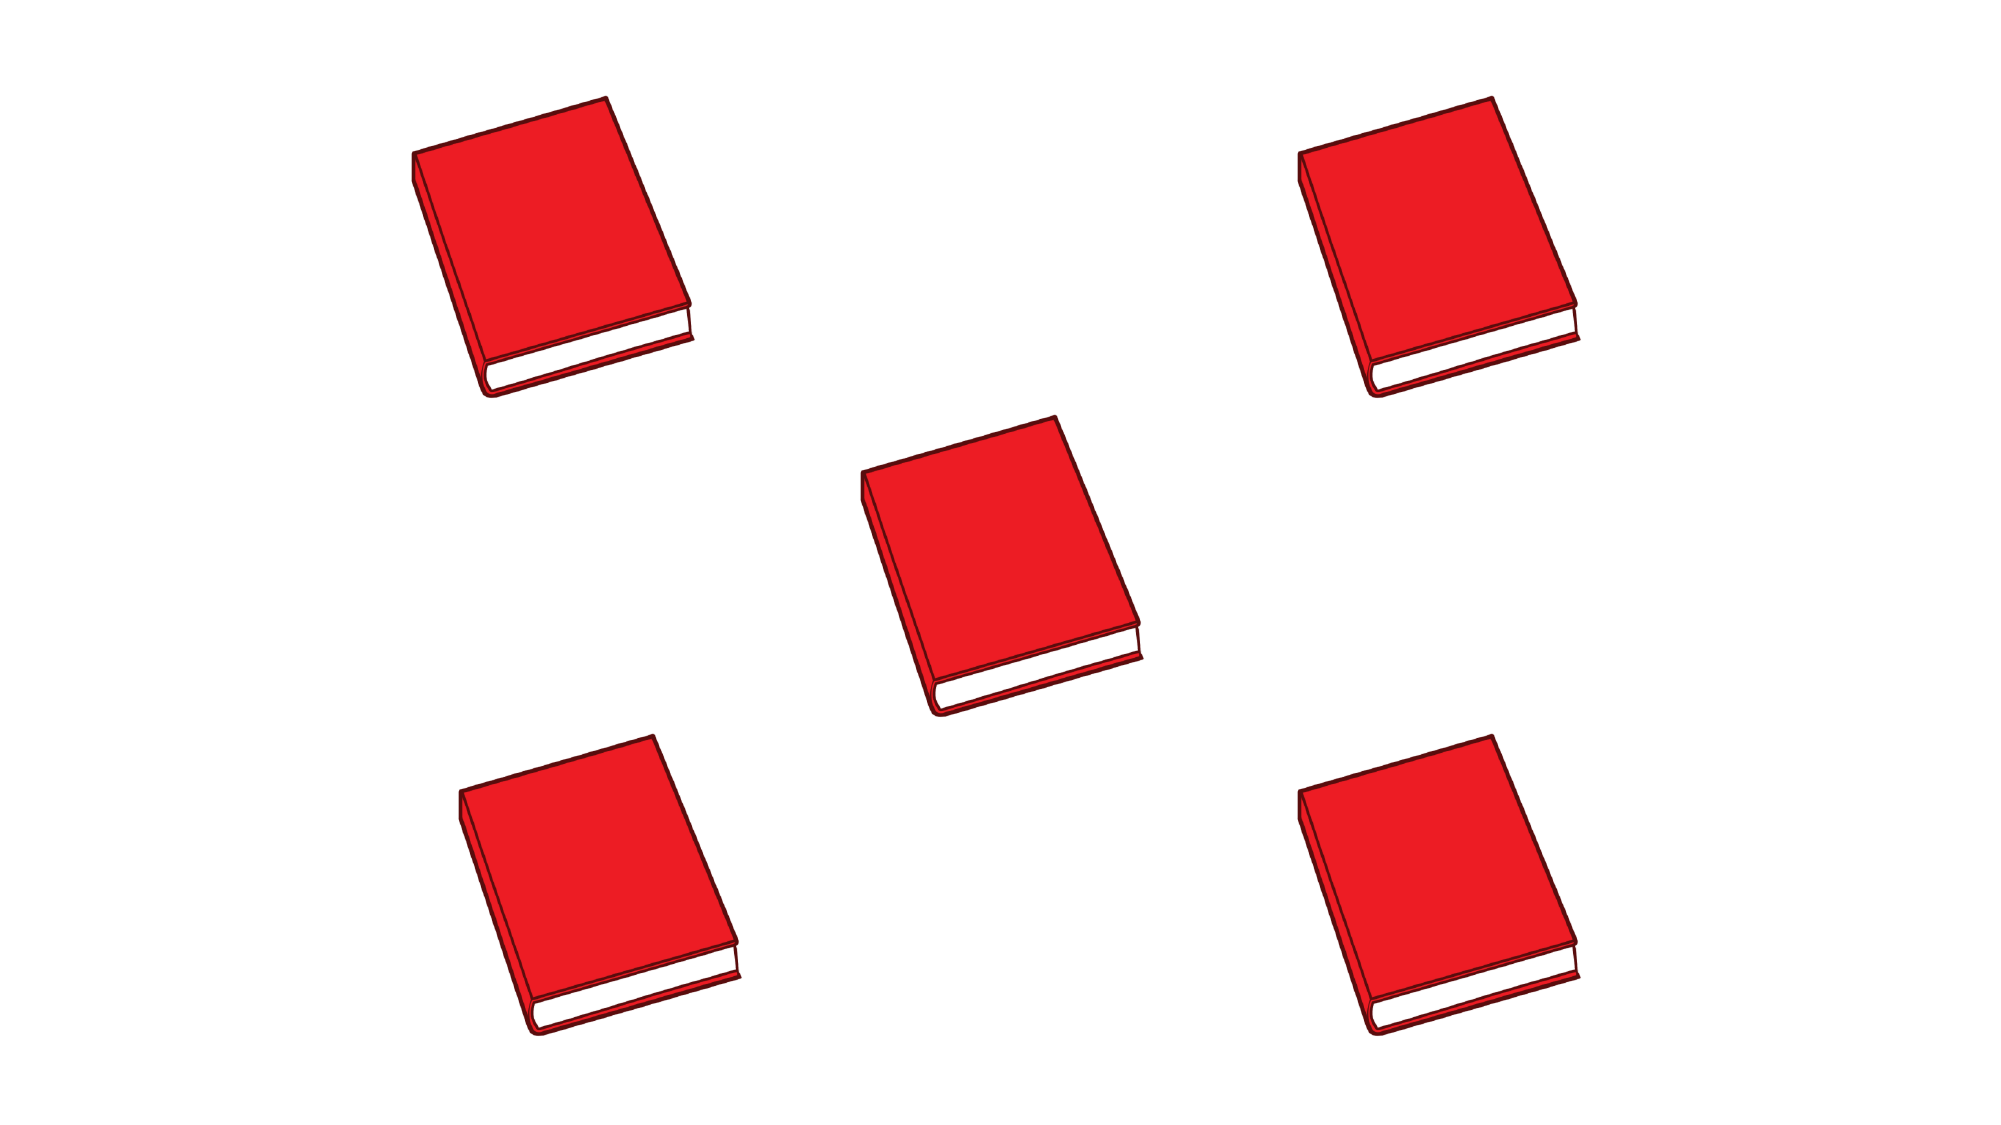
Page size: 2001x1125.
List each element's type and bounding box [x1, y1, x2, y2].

picture [411, 692, 778, 1059]
picture [364, 54, 731, 421]
picture [1249, 54, 1617, 421]
picture [1249, 692, 1617, 1059]
list [812, 373, 1180, 740]
